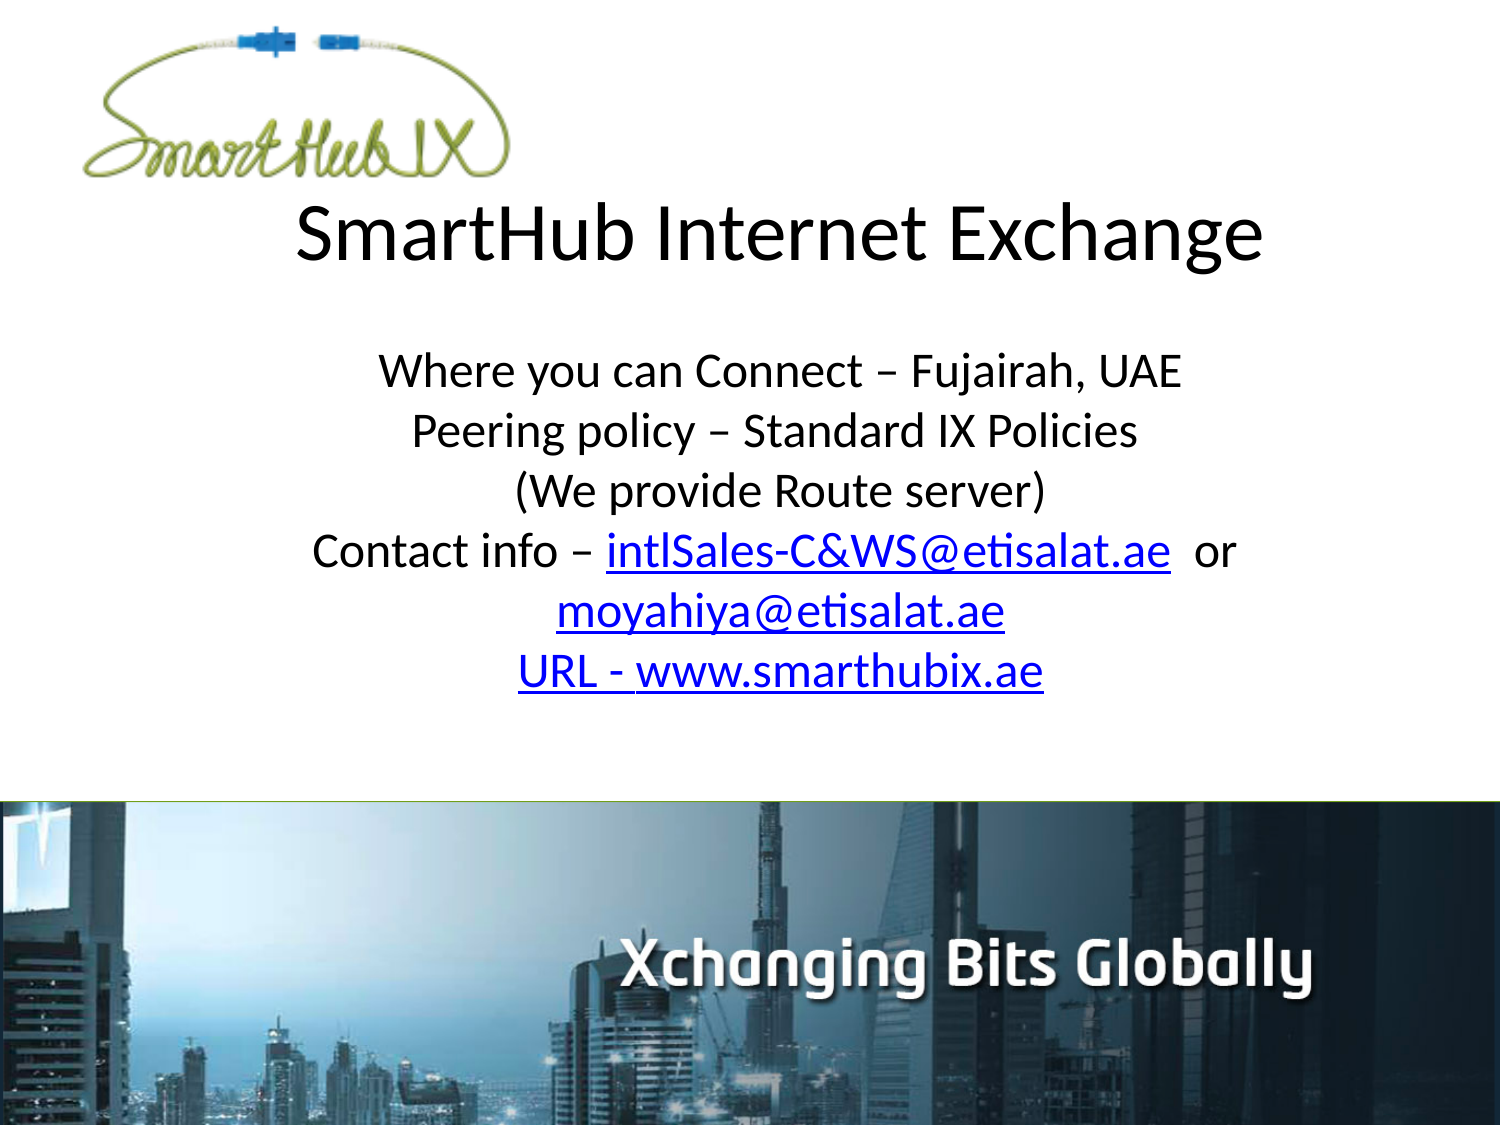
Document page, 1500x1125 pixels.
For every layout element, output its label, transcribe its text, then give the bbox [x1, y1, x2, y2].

picture [6, 8, 591, 232]
picture [0, 801, 1500, 1125]
text_box SmartHub Internet Exchange Where you can Connect – Fujairah, UAE Peering policy – Standard IX Policies (We provide Route server) Contact info – intlSales-C&WS@etisalat.ae or moyahiya@etisalat.ae URL - www.smarthubix.ae [212, 170, 1349, 765]
